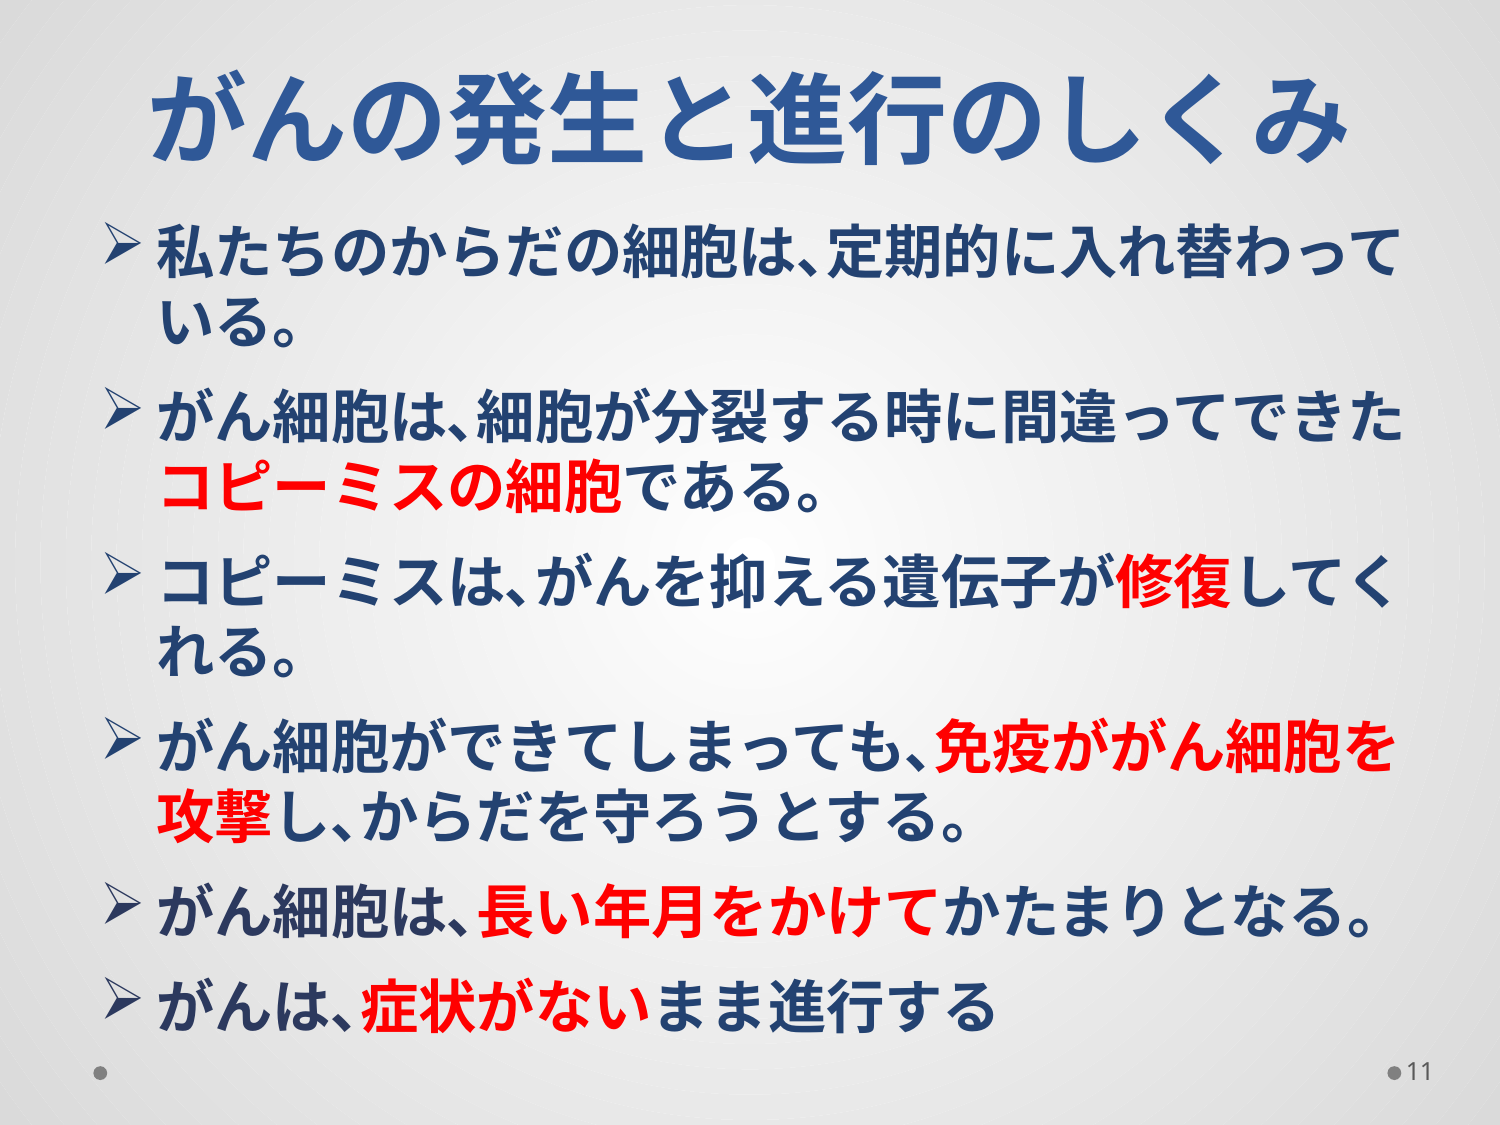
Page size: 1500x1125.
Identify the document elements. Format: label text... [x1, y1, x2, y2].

slide_number 11 [1401, 1042, 1494, 1103]
list 私たちのからだの細胞は､定期的に入れ替わっている。 がん細胞は､細胞が分裂する時に間違ってできたコピーミスの細胞である。 コピーミスは､がんを抑える遺伝子が修復してくれる。 がん細胞ができてしまっても､免疫ががん細胞を攻撃し､からだを守ろうとする。 がん細胞は､長い年月をかけてかたまりとなる。 がんは､症状がないまま進行する [85, 208, 1436, 1059]
title がんの発生と進行のしくみ [75, 47, 1425, 185]
